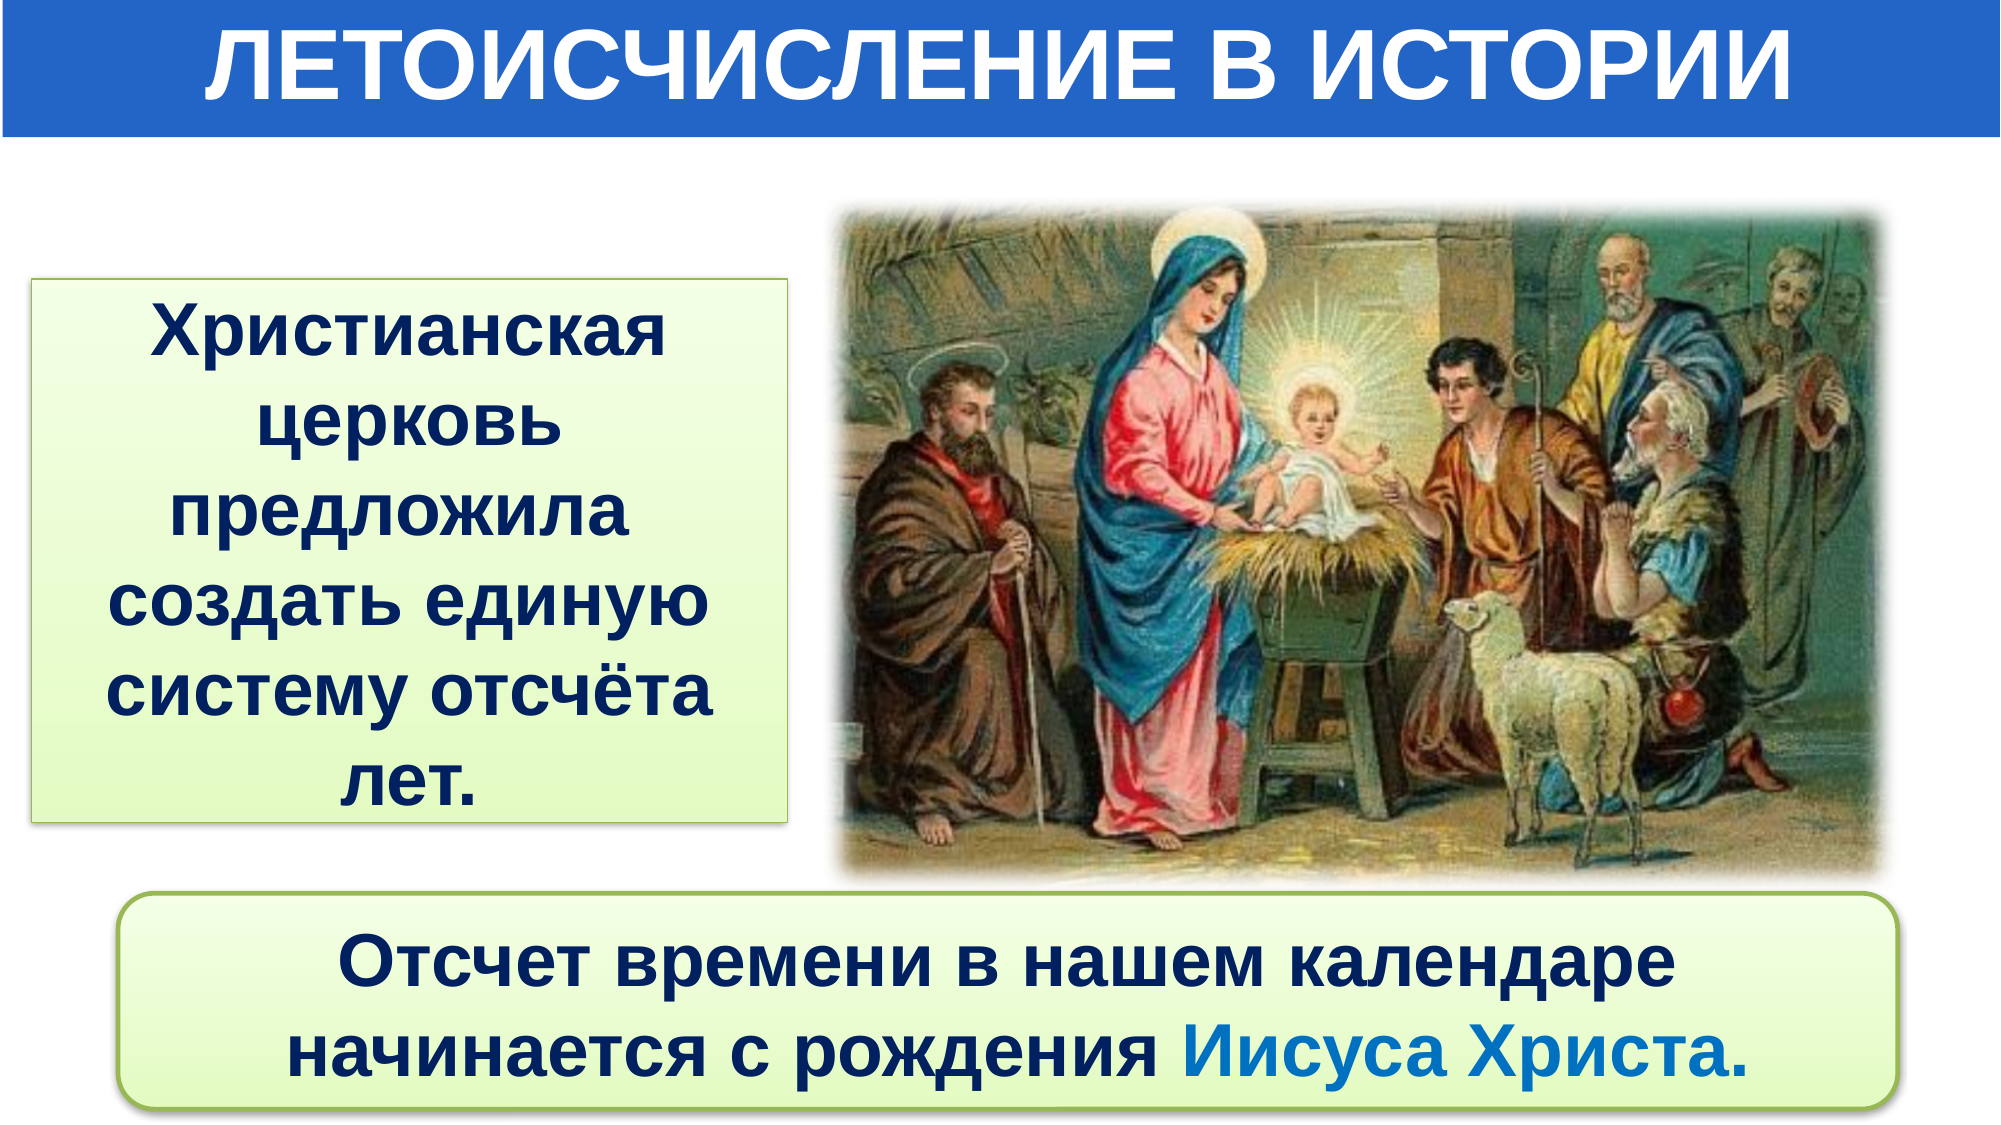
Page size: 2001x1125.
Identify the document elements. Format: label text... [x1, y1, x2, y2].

text_box Отсчет времени в нашем календаре начинается с рождения Иисуса Христа. [117, 892, 1899, 1110]
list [822, 195, 1899, 894]
text_box ЛЕТОИСЧИСЛЕНИЕ В ИСТОРИИ [2, 0, 2000, 138]
text_box Христианская церковь предложила создать единую систему отсчёта лет. [31, 278, 788, 823]
